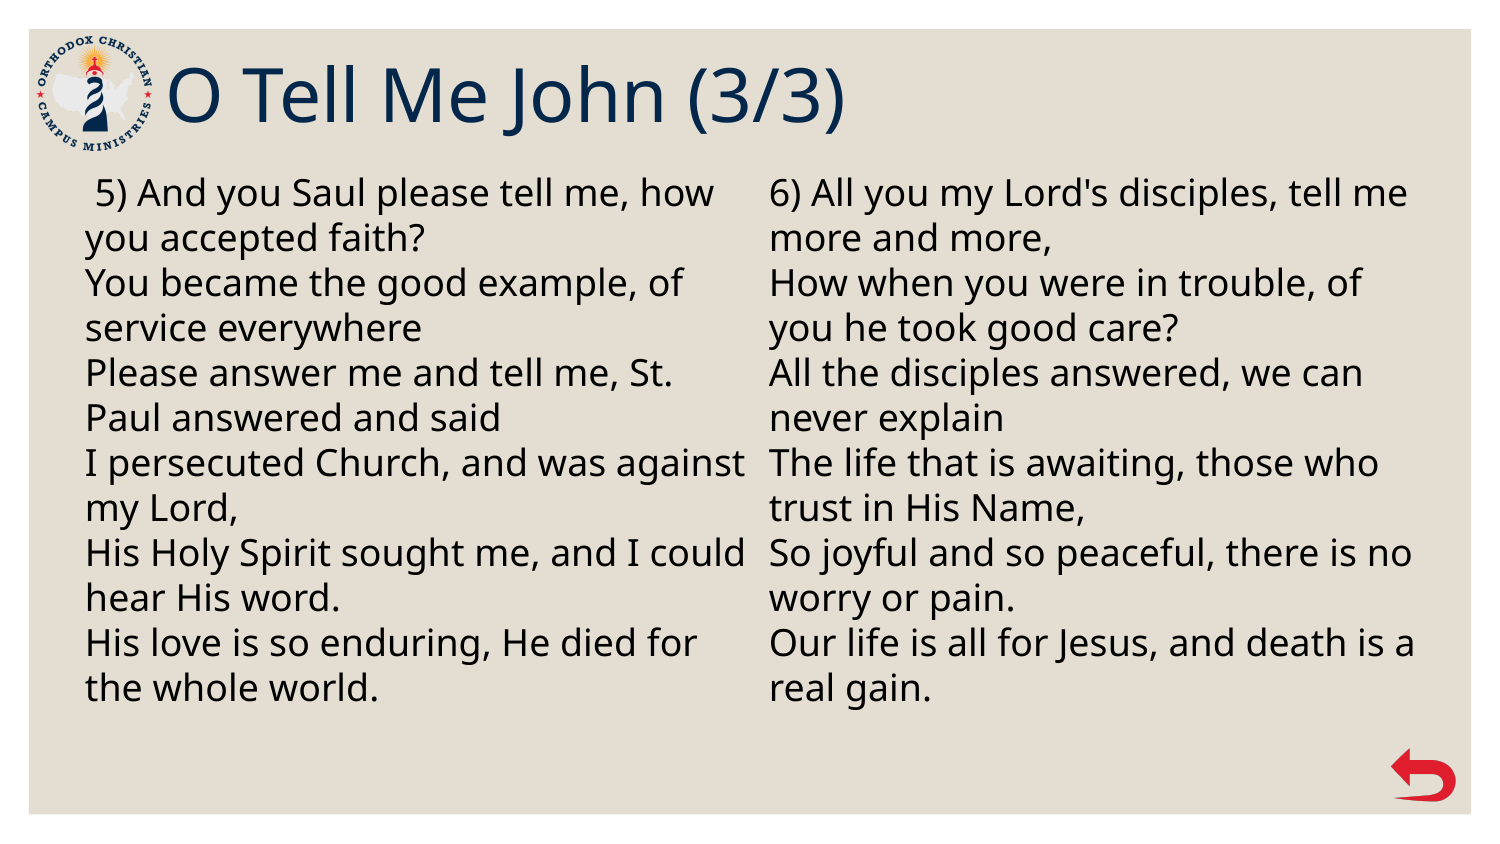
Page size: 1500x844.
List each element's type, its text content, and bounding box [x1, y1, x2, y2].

picture [1386, 737, 1461, 813]
title O Tell Me John (3/3) [150, 60, 1370, 153]
list 5) And you Saul please tell me, how you accepted faith? You became the good example, of service everywhere Please answer me and tell me, St. Paul answered and said I persecuted Church, and was against my Lord, His Holy Spirit sought me, and I could hear His word. His love is so enduring, He died for the whole world. 6) All you my Lord's disciples, tell me more and more, How when you were in trouble, of you he took good care? All the disciples answered, we can never explain The life that is awaiting, those who trust in His Name, So joyful and so peaceful, there is no worry or pain. Our life is all for Jesus, and death is a real gain. [51, 153, 1449, 809]
picture [36, 36, 152, 151]
